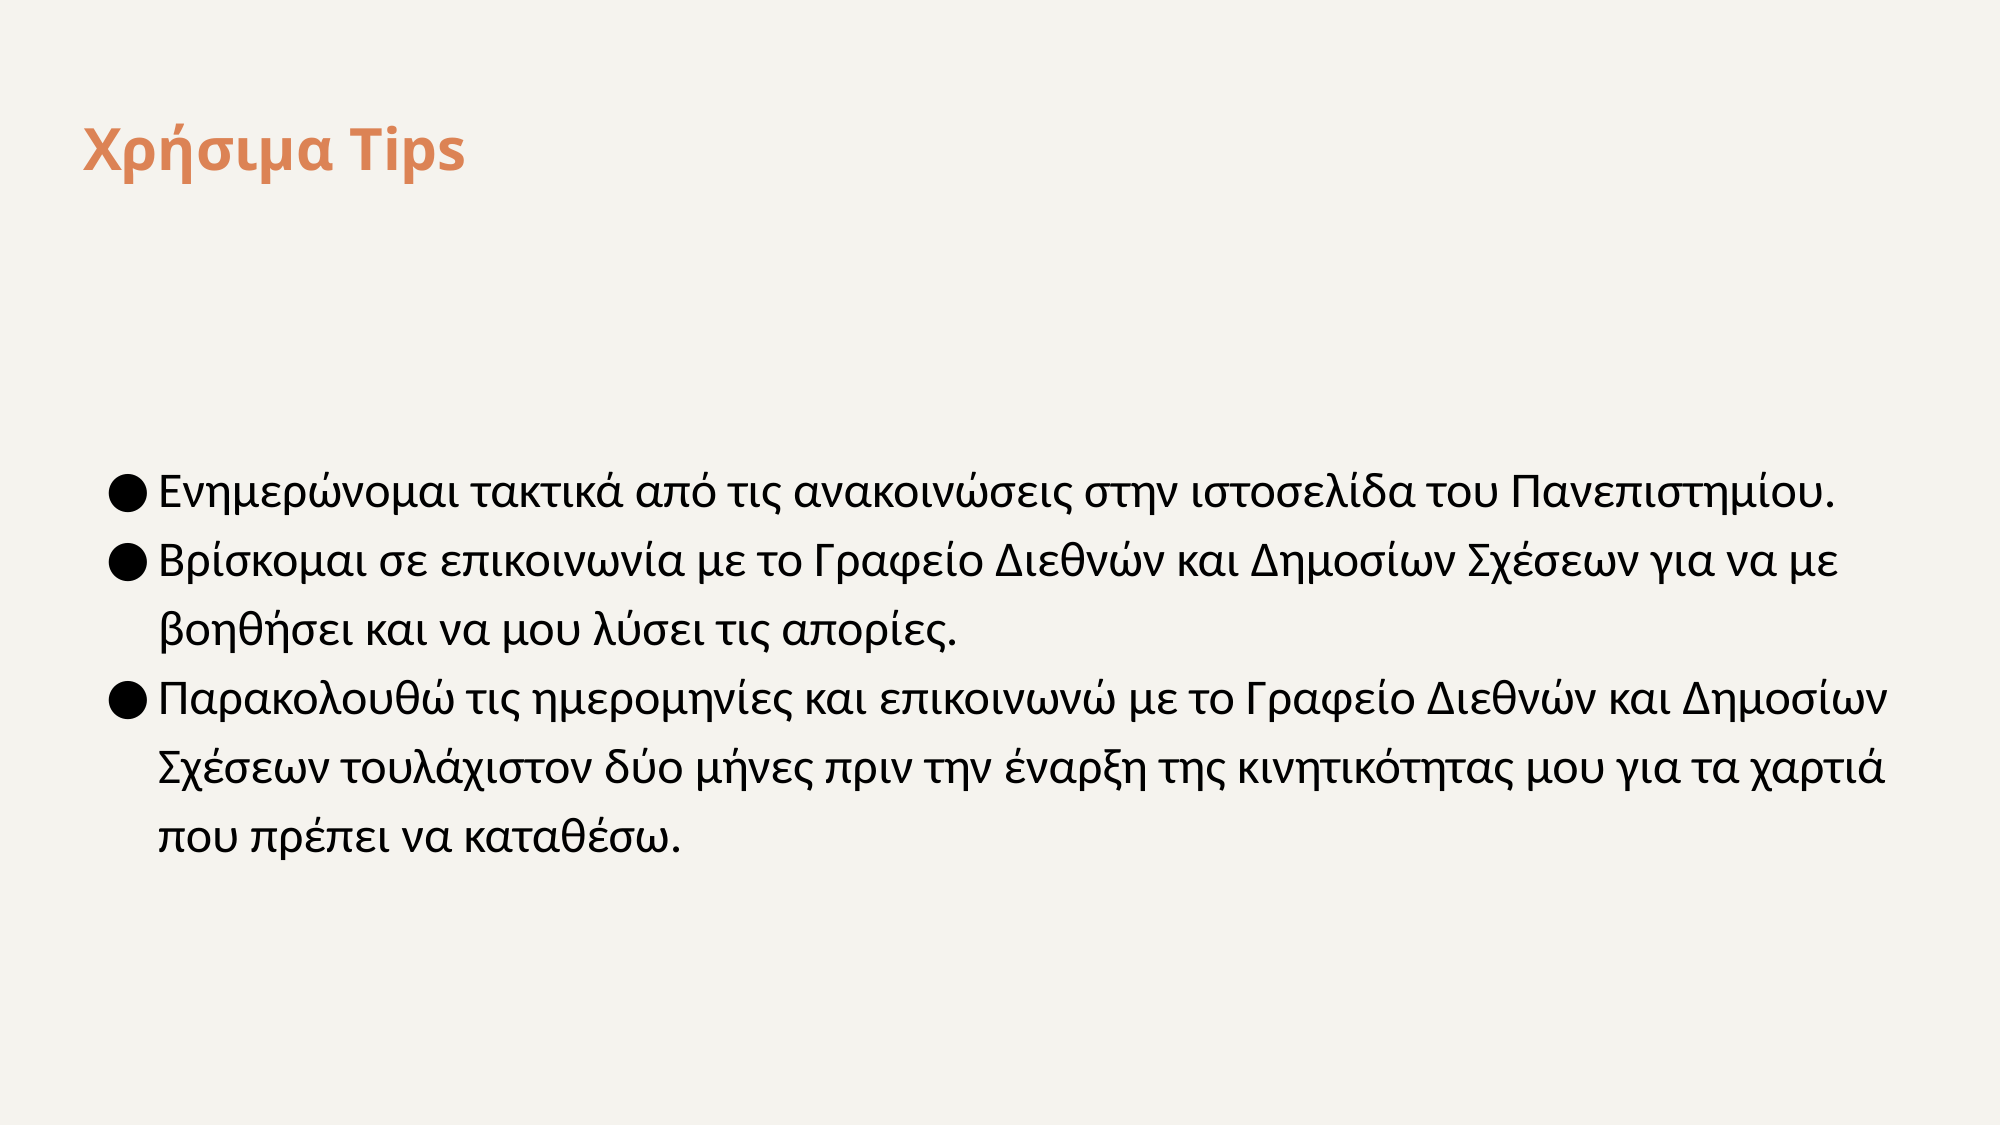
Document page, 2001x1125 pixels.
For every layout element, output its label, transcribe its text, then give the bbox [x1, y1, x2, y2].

list Ενημερώνομαι τακτικά από τις ανακοινώσεις στην ιστοσελίδα του Πανεπιστημίου. Βρίσκομαι σε επικοινωνία με το Γραφείο Διεθνών και Δημοσίων Σχέσεων για να με βοηθήσει και να μου λύσει τις απορίες. Παρακολουθώ τις ημερομηνίες και επικοινωνώ με το Γραφείο Διεθνών και Δημοσίων Σχέσεων τουλάχιστον δύο μήνες πριν την έναρξη της κινητικότητας μου για τα χαρτιά που πρέπει να καταθέσω. [68, 433, 1932, 1000]
title Χρήσιμα Tips [68, 97, 1932, 223]
